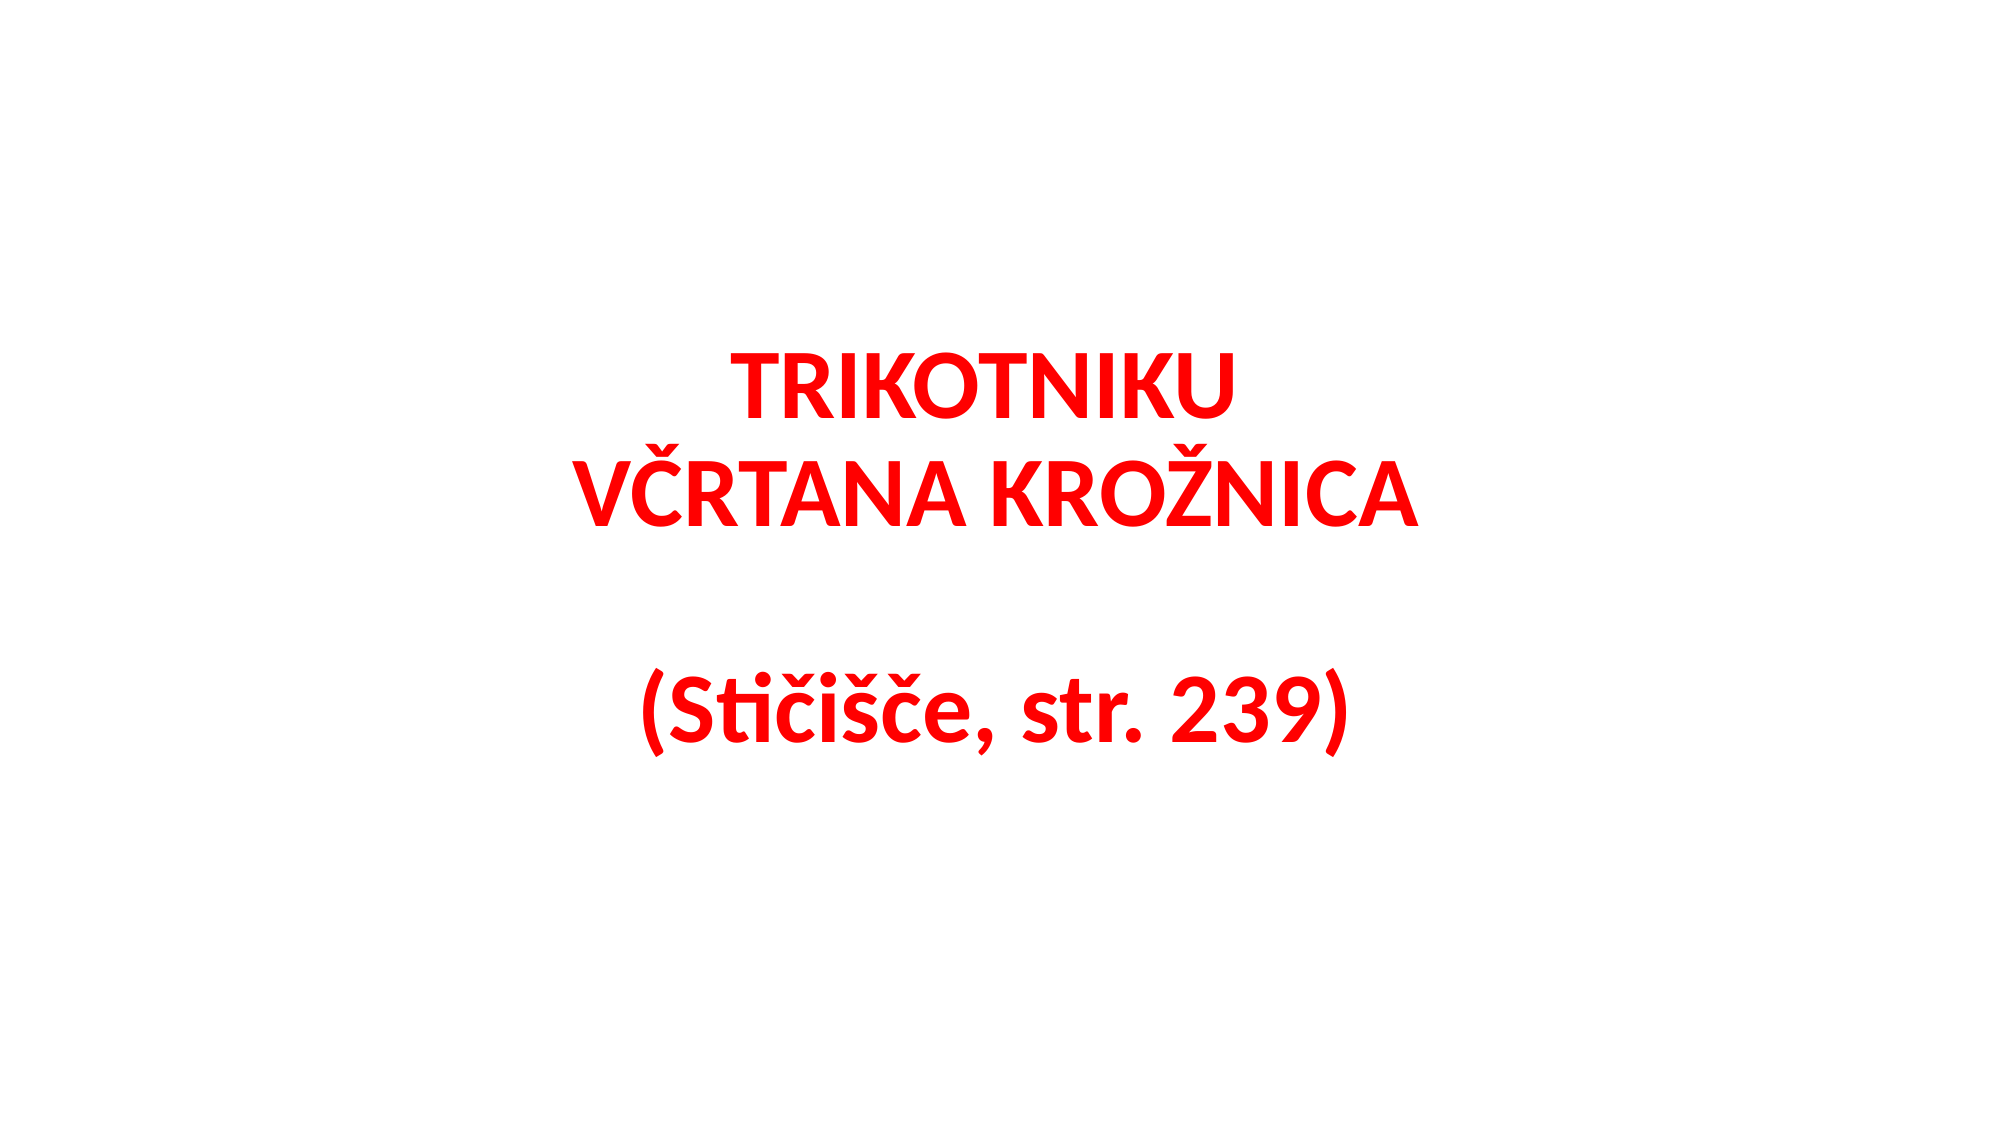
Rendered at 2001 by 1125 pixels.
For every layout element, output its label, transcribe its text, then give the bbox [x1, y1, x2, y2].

title TRIKOTNIKU VČRTANA KROŽNICA (Stičišče, str. 239) [133, 268, 1859, 828]
